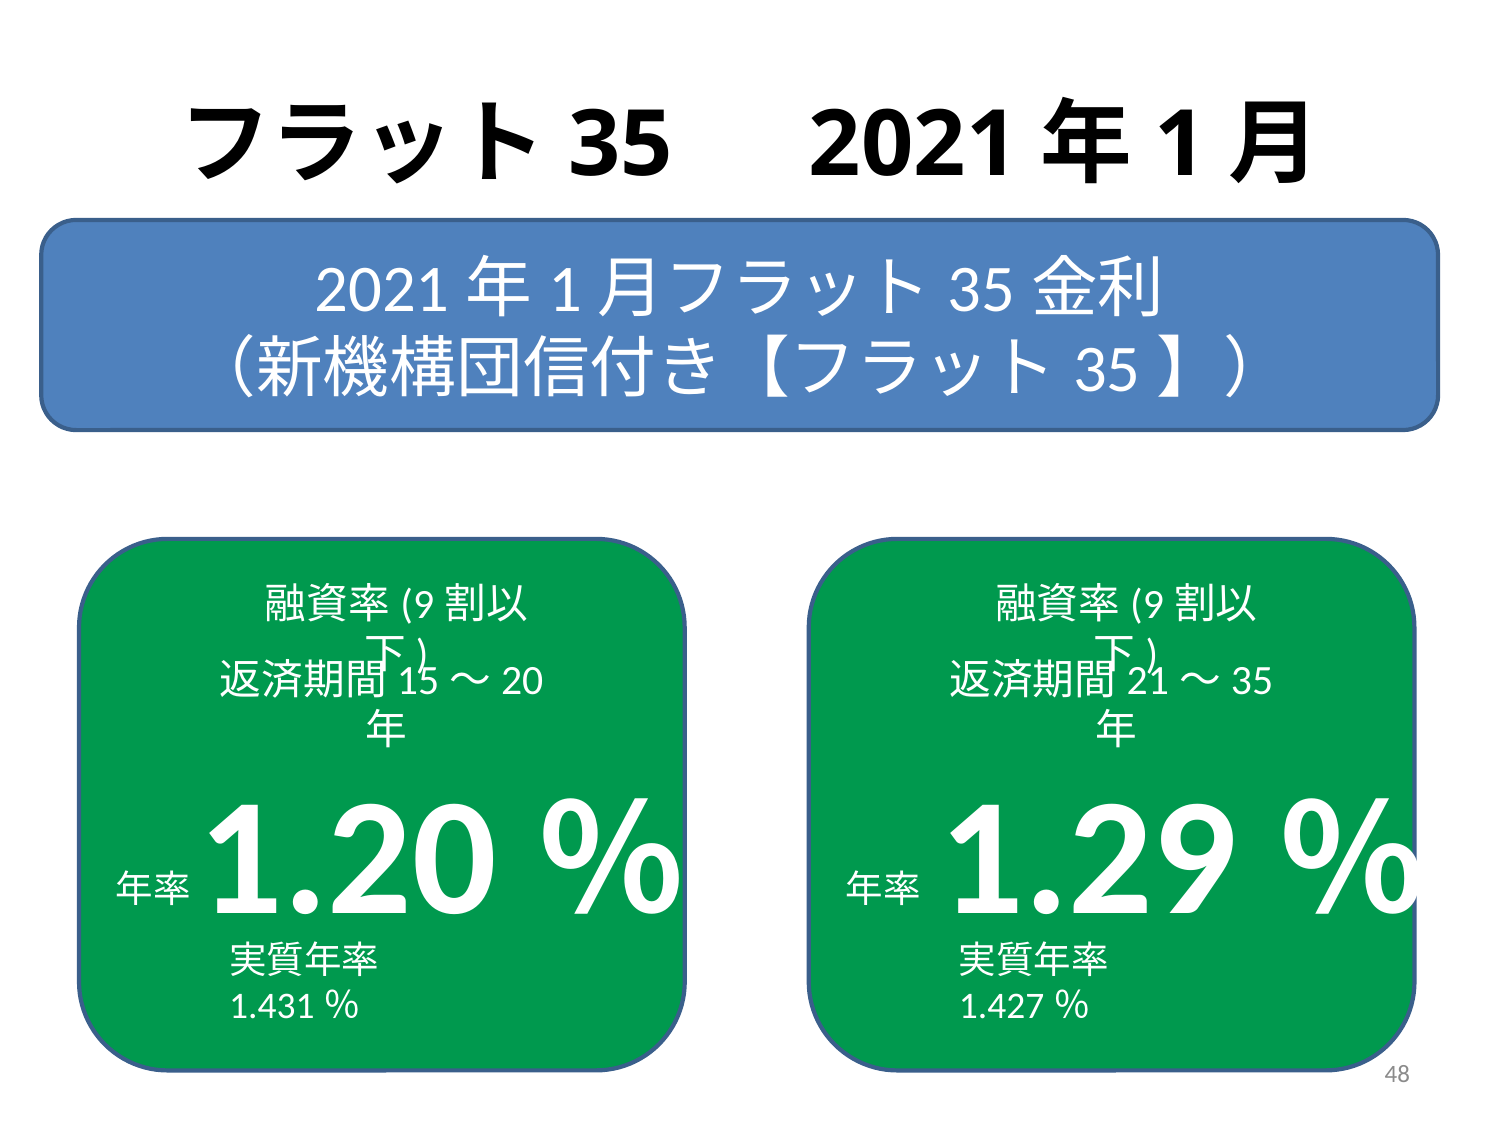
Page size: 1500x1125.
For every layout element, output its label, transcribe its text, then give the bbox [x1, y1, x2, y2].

text_box 融資率(9割以下) [223, 568, 569, 645]
slide_number 48 [1074, 1042, 1425, 1103]
text_box 実質年率 1.427％ [944, 955, 1291, 1034]
text_box 実質年率 1.431％ [214, 928, 561, 1034]
text_box [806, 536, 1417, 1073]
text_box 2021年1月フラット35金利 （新機構団信付き【フラット35】） [39, 217, 1441, 433]
text_box 融資率(9割以下) [953, 568, 1299, 645]
text_box 年率 [100, 857, 183, 918]
text_box 年率 [830, 857, 925, 918]
text_box [76, 536, 687, 1073]
title フラット35 2021年1月 [75, 45, 1425, 224]
text_box 返済期間21～35年 [923, 645, 1309, 760]
text_box 返済期間15～20年 [194, 645, 580, 739]
text_box 1.20％ [183, 739, 802, 955]
text_box 1.29％ [925, 739, 1500, 955]
